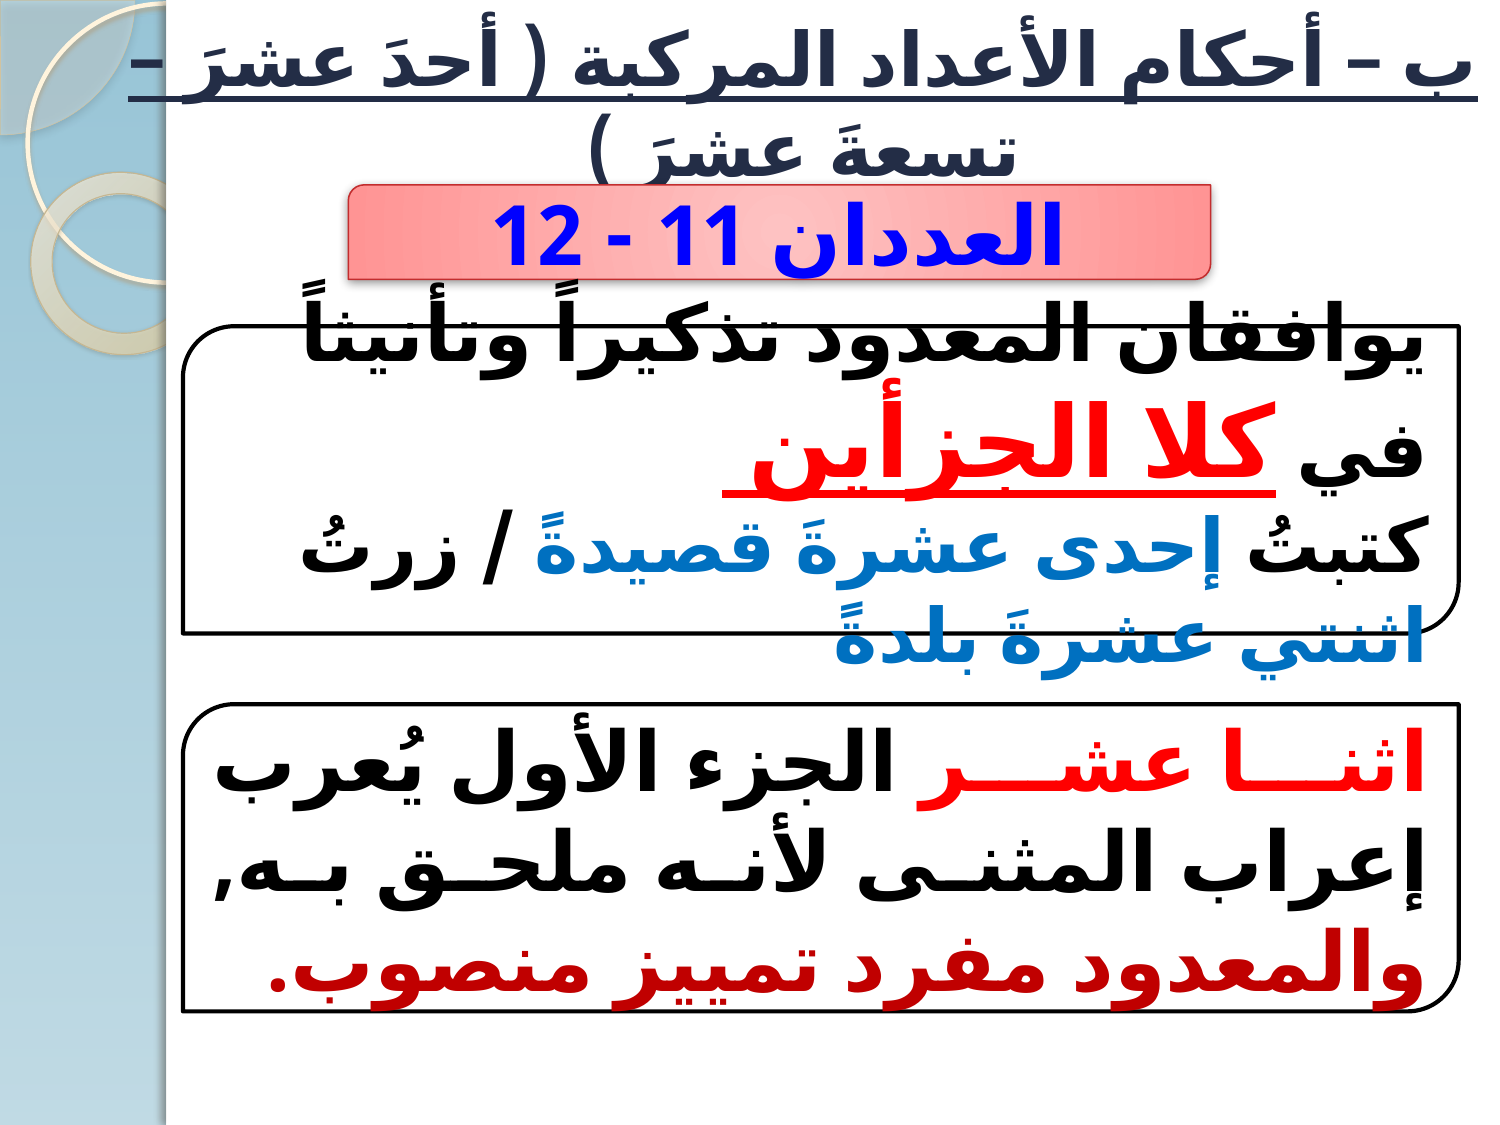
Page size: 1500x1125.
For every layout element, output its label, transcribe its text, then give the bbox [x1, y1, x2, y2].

title ب – أحكام الأعداد المركبة ( أحدَ عشرَ – تسعةَ عشرَ ) [100, 7, 1500, 195]
text_box يوافقان المعدود تذكيراً وتأنيثاً في كلا الجزأين كتبتُ إحدى عشرةَ قصيدةً / زرتُ اثنتي عشرةَ بلدةً [180, 324, 1461, 636]
text_box اثنا عشر الجزء الأول يُعرب إعراب المثنى لأنه ملحق به, والمعدود مفرد تمييز منصوب. [180, 702, 1461, 1014]
text_box العددان 11 - 12 [347, 184, 1212, 281]
